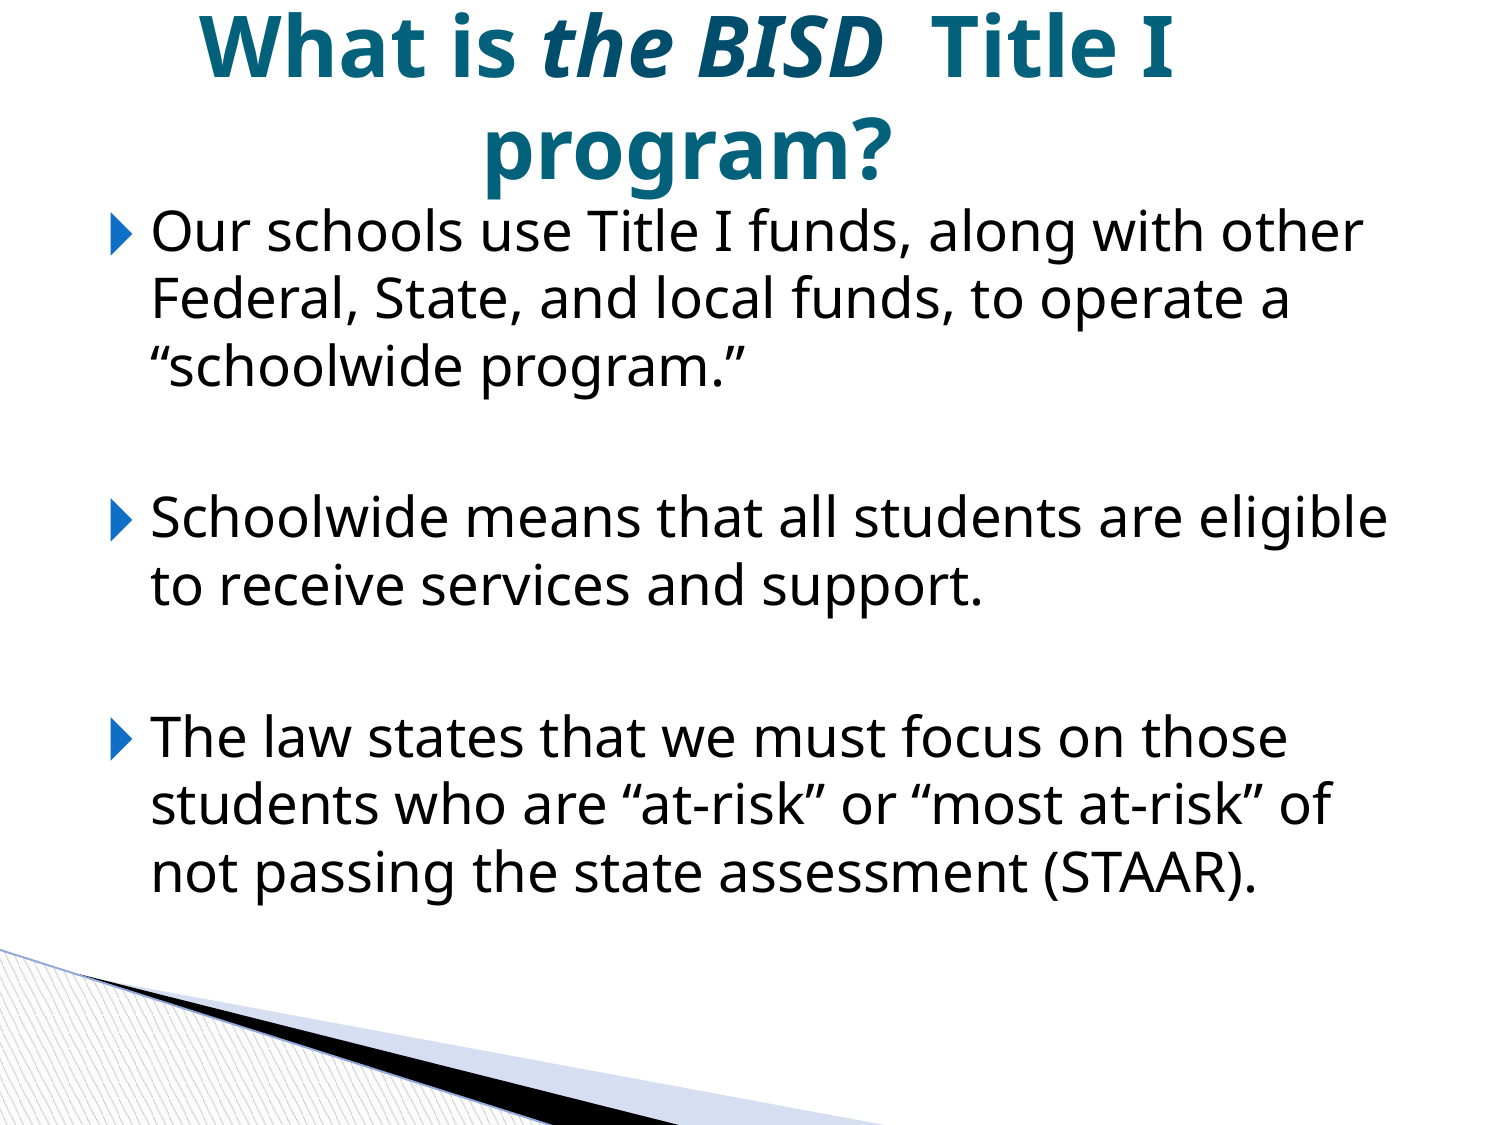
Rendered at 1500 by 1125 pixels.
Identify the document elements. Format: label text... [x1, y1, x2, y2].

title What is the BISD Title I program? [75, 0, 1300, 189]
list Our schools use Title I funds, along with other Federal, State, and local funds, to operate a “schoolwide program.” Schoolwide means that all students are eligible to receive services and support. The law states that we must focus on those students who are “at-risk” or “most at-risk” of not passing the state assessment (STAAR). [75, 187, 1425, 930]
